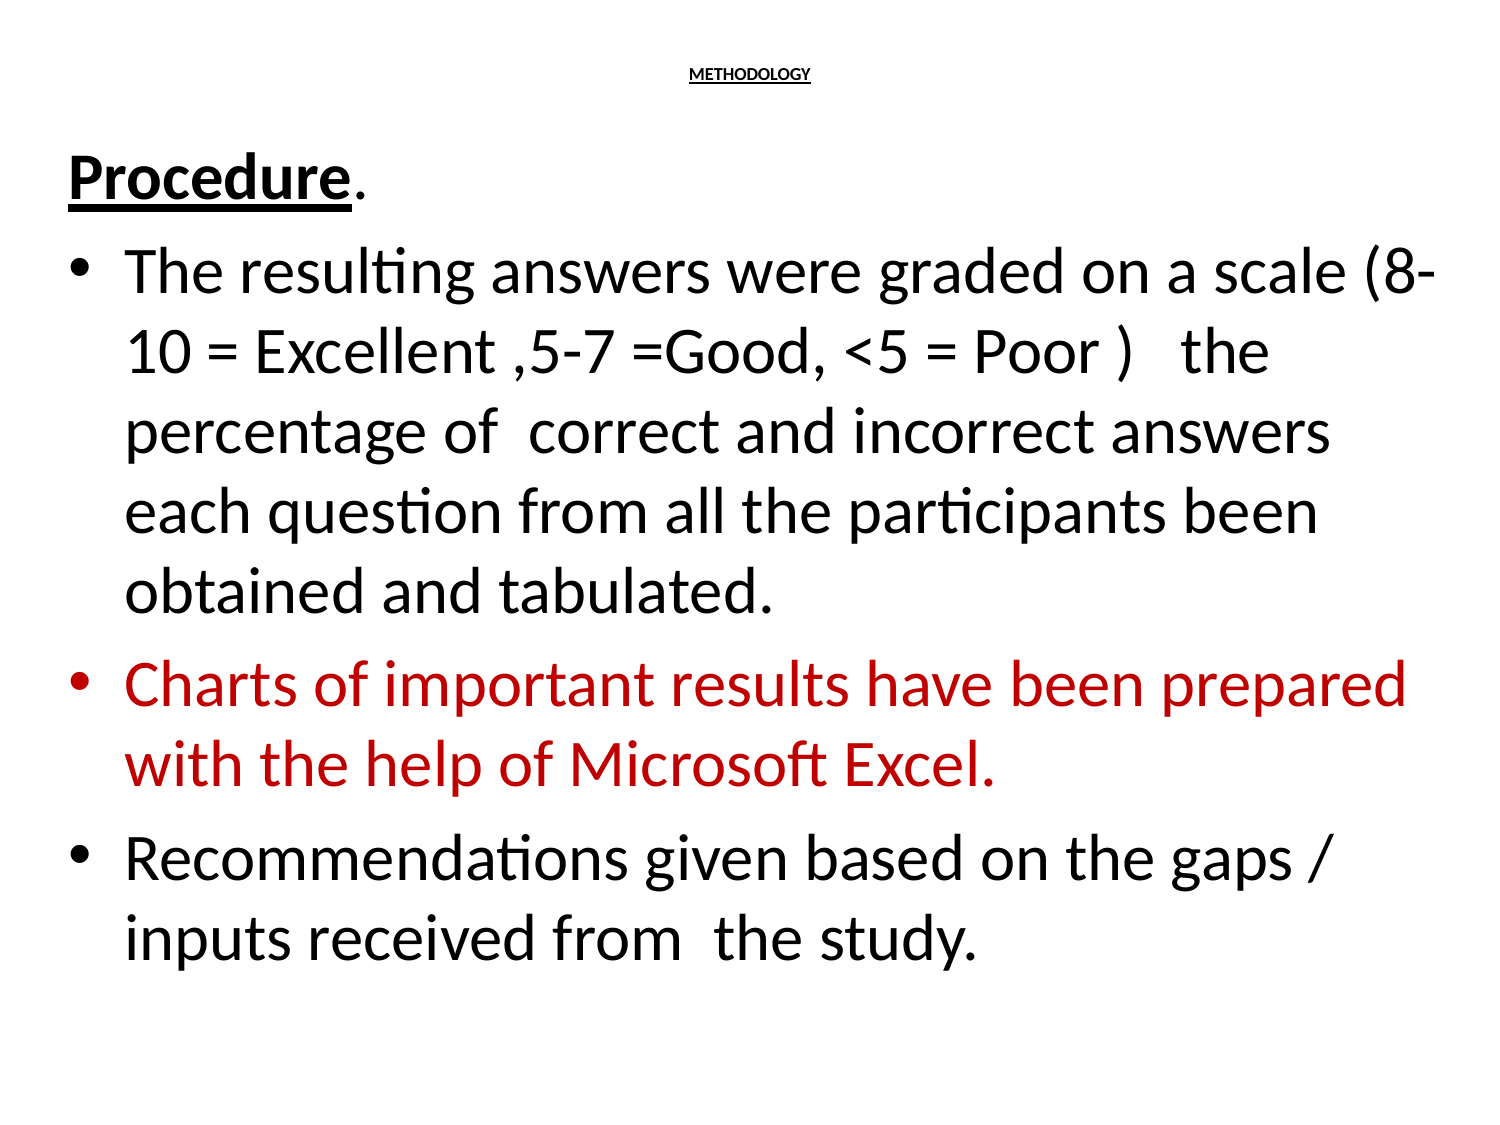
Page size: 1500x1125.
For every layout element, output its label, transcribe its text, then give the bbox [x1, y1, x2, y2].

title METHODOLOGY [75, 54, 1425, 114]
list Procedure. The resulting answers were graded on a scale (8-10 = Excellent ,5-7 =Good, <5 = Poor ) the percentage of correct and incorrect answers each question from all the participants been obtained and tabulated. Charts of important results have been prepared with the help of Microsoft Excel. Recommendations given based on the gaps / inputs received from the study. [53, 125, 1459, 1071]
